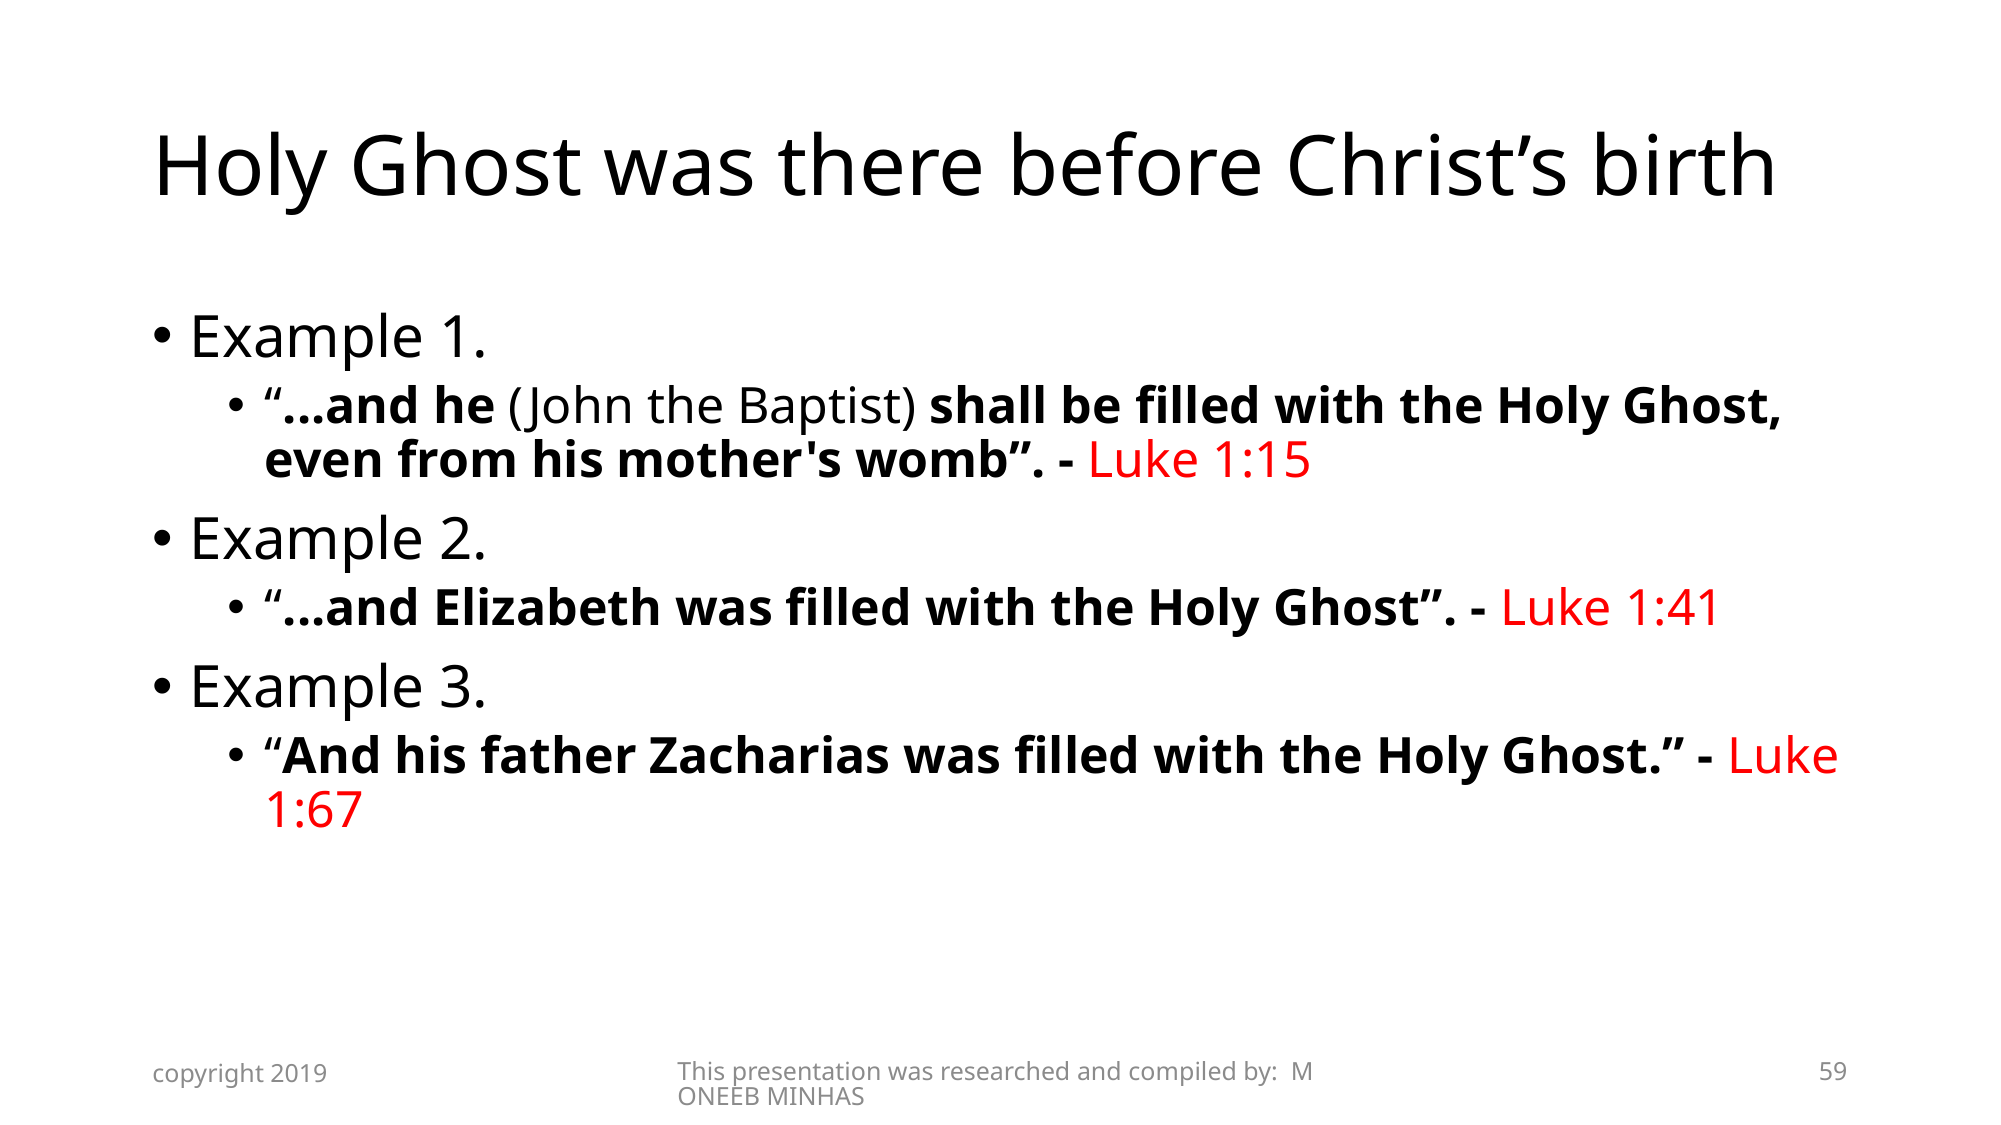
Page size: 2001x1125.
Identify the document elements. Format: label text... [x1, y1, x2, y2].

list Example 1. “...and he (John the Baptist) shall be filled with the Holy Ghost, even from his mother's womb”. - Luke 1:15 Example 2. “...and Elizabeth was filled with the Holy Ghost”. - Luke 1:41 Example 3. “And his father Zacharias was filled with the Holy Ghost.” - Luke 1:67 [137, 299, 1863, 1014]
slide_number 59 [1412, 1042, 1863, 1103]
title Holy Ghost was there before Christ’s birth [137, 59, 1863, 278]
slide_number copyright 2019 [137, 1042, 588, 1103]
footer This presentation was researched and compiled by: MONEEB MINHAS [662, 1042, 1338, 1103]
